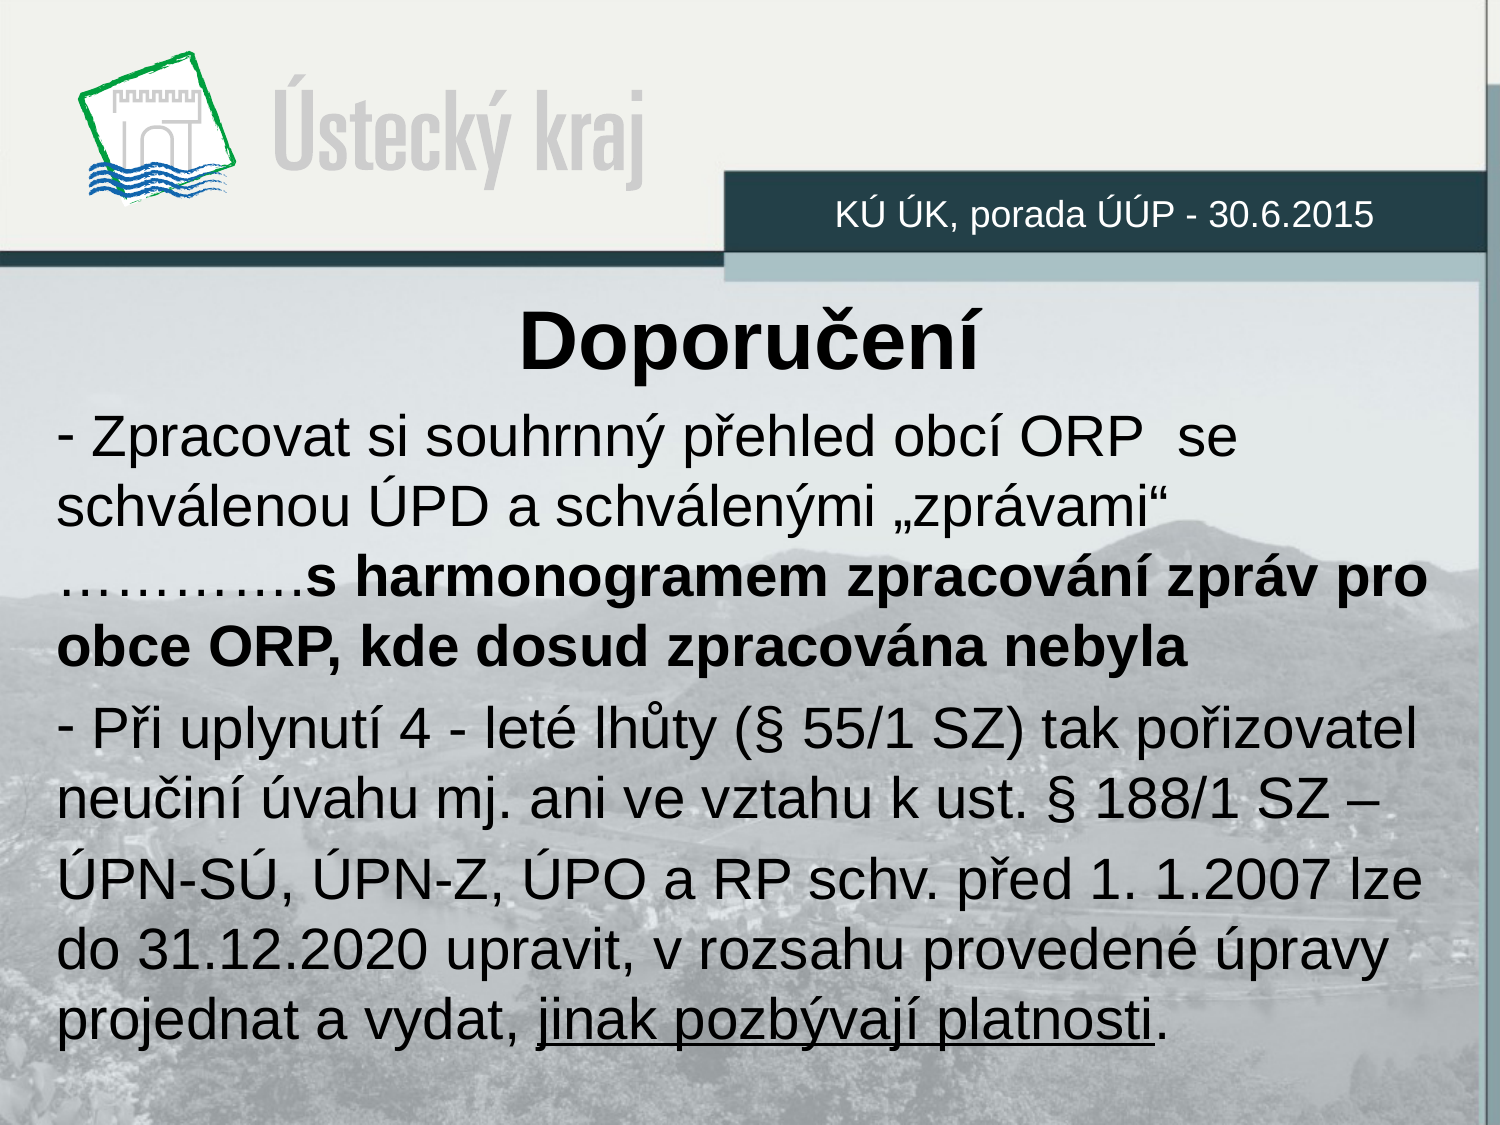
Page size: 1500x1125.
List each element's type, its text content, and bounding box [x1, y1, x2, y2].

list Doporučení Zpracovat si souhrnný přehled obcí ORP se schválenou ÚPD a schválenými „zprávami“ ………….s harmonogramem zpracování zpráv pro obce ORP, kde dosud zpracována nebyla Při uplynutí 4 - leté lhůty (§ 55/1 SZ) tak pořizovatel neučiní úvahu mj. ani ve vztahu k ust. § 188/1 SZ – ÚPN-SÚ, ÚPN-Z, ÚPO a RP schv. před 1. 1.2007 lze do 31.12.2020 upravit, v rozsahu provedené úpravy projednat a vydat, jinak pozbývají platnosti. [41, 278, 1459, 1083]
picture [0, 0, 1500, 1125]
footer KÚ ÚK, porada ÚÚP - 30.6.2015 [733, 171, 1477, 254]
